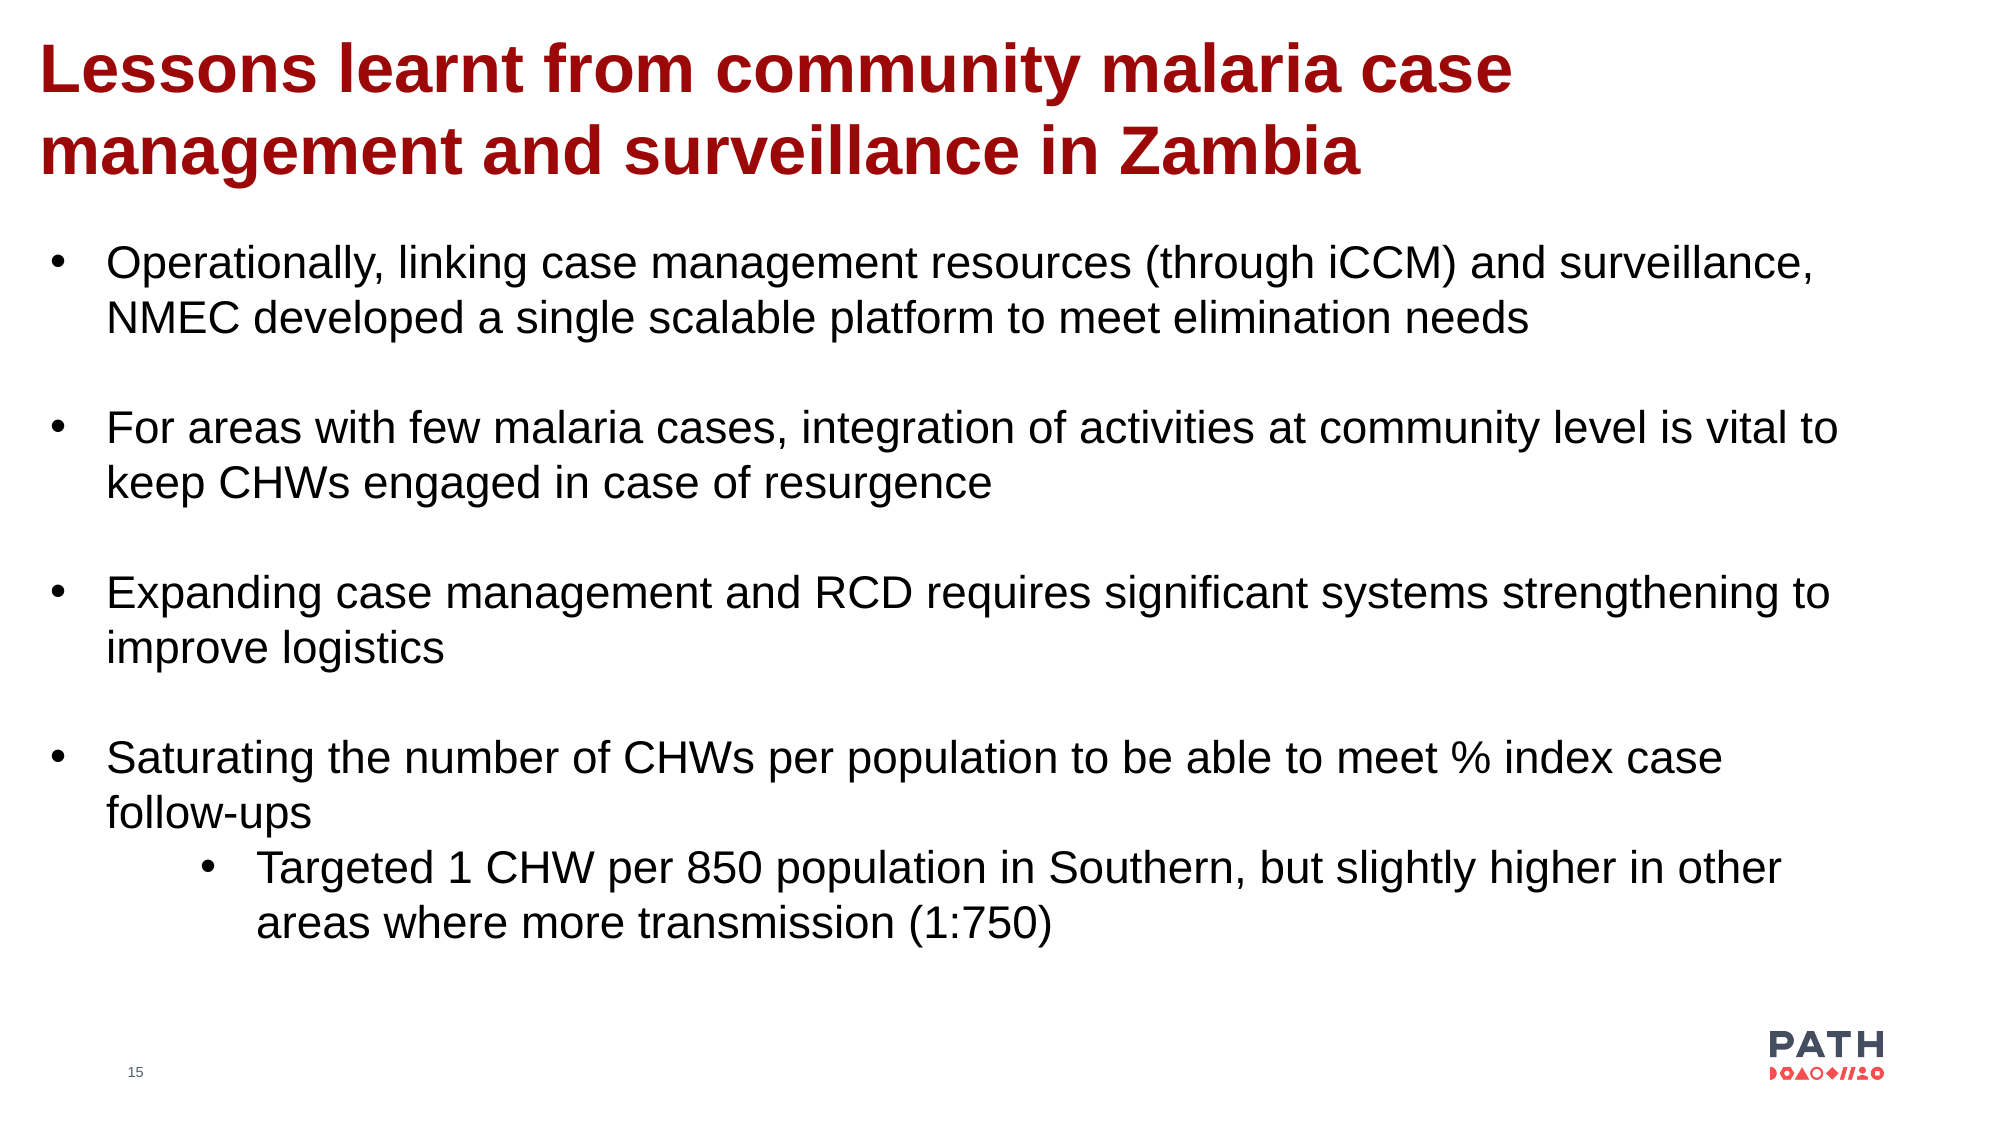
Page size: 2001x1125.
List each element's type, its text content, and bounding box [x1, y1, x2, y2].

picture [1770, 1031, 1884, 1080]
text_box Lessons learnt from community malaria case management and surveillance in Zambia [24, 16, 1884, 234]
text_box Operationally, linking case management resources (through iCCM) and surveillance, NMEC developed a single scalable platform to meet elimination needs For areas with few malaria cases, integration of activities at community level is vital to keep CHWs engaged in case of resurgence Expanding case management and RCD requires significant systems strengthening to improve logistics Saturating the number of CHWs per population to be able to meet % index case follow-ups Targeted 1 CHW per 850 population in Southern, but slightly higher in other areas where more transmission (1:750) [49, 234, 1859, 1105]
